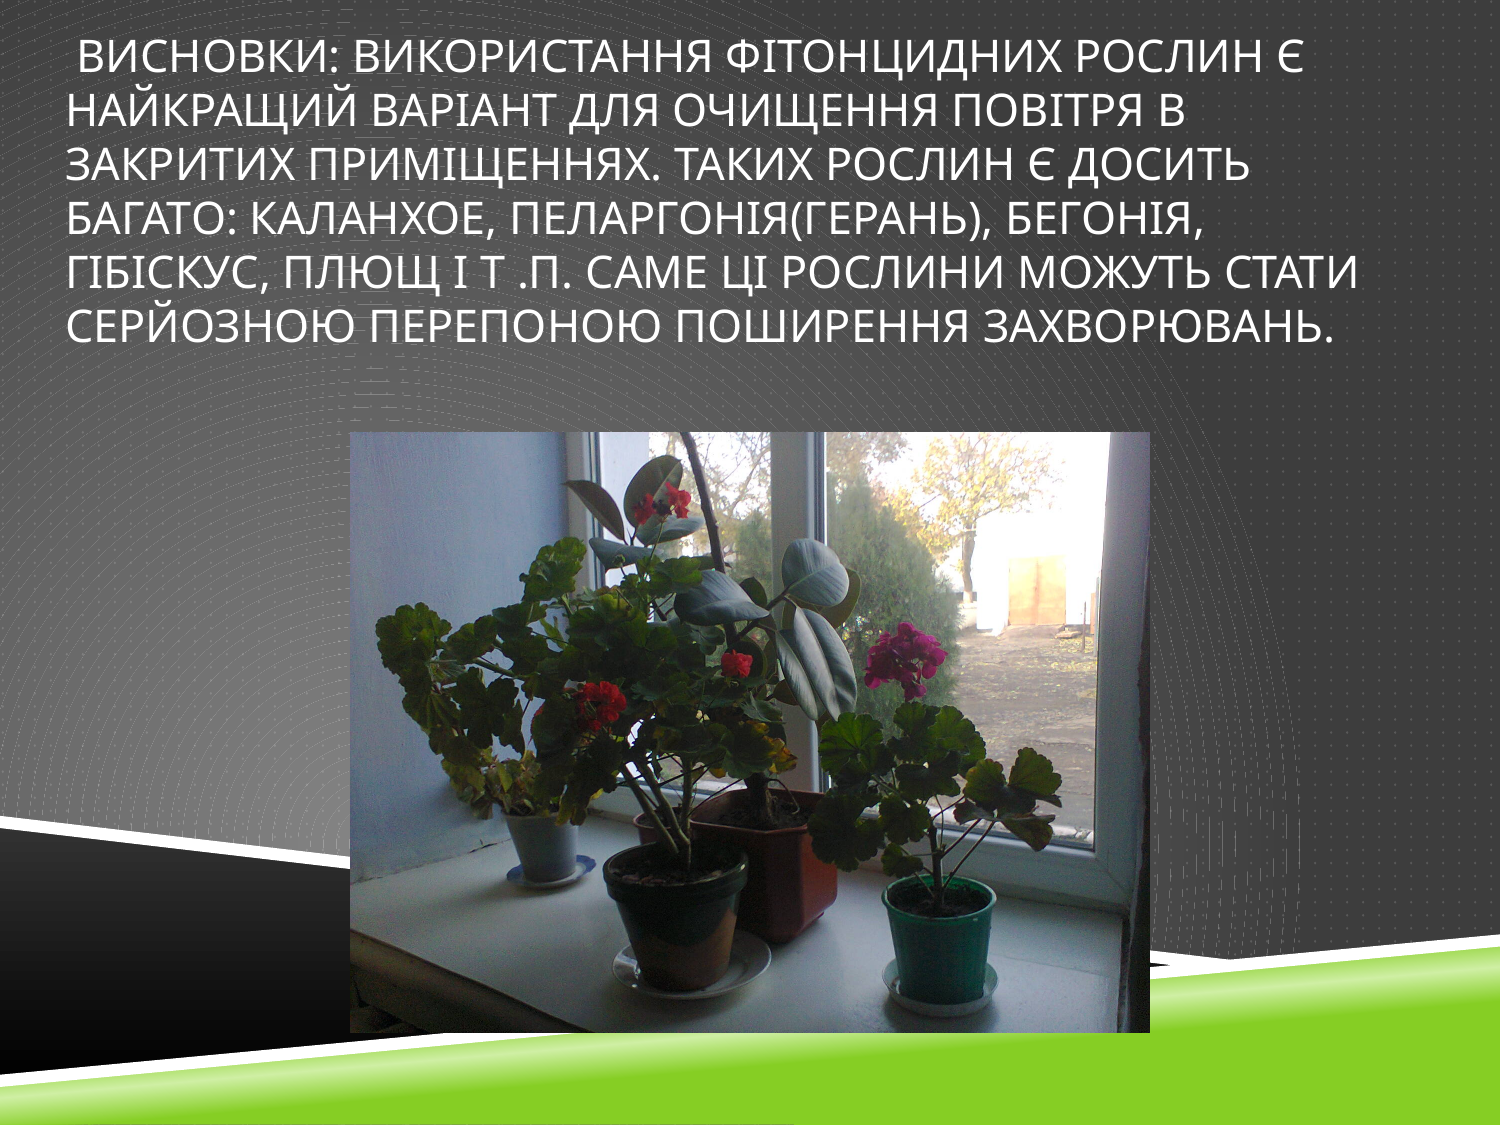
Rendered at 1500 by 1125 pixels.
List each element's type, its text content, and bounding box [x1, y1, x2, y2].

picture [349, 432, 1151, 1033]
title висновки: використання фітонцидних рослин є найкращий варіант для очищення повітря в закритих приміщеннях. Таких рослин є досить багато: каланхое, пеларгонія(герань), бегонія, гібіскус, плющ і т .п. Саме ці рослини можуть стати серйозною перепоною поширення захворювань. [64, 0, 1404, 433]
